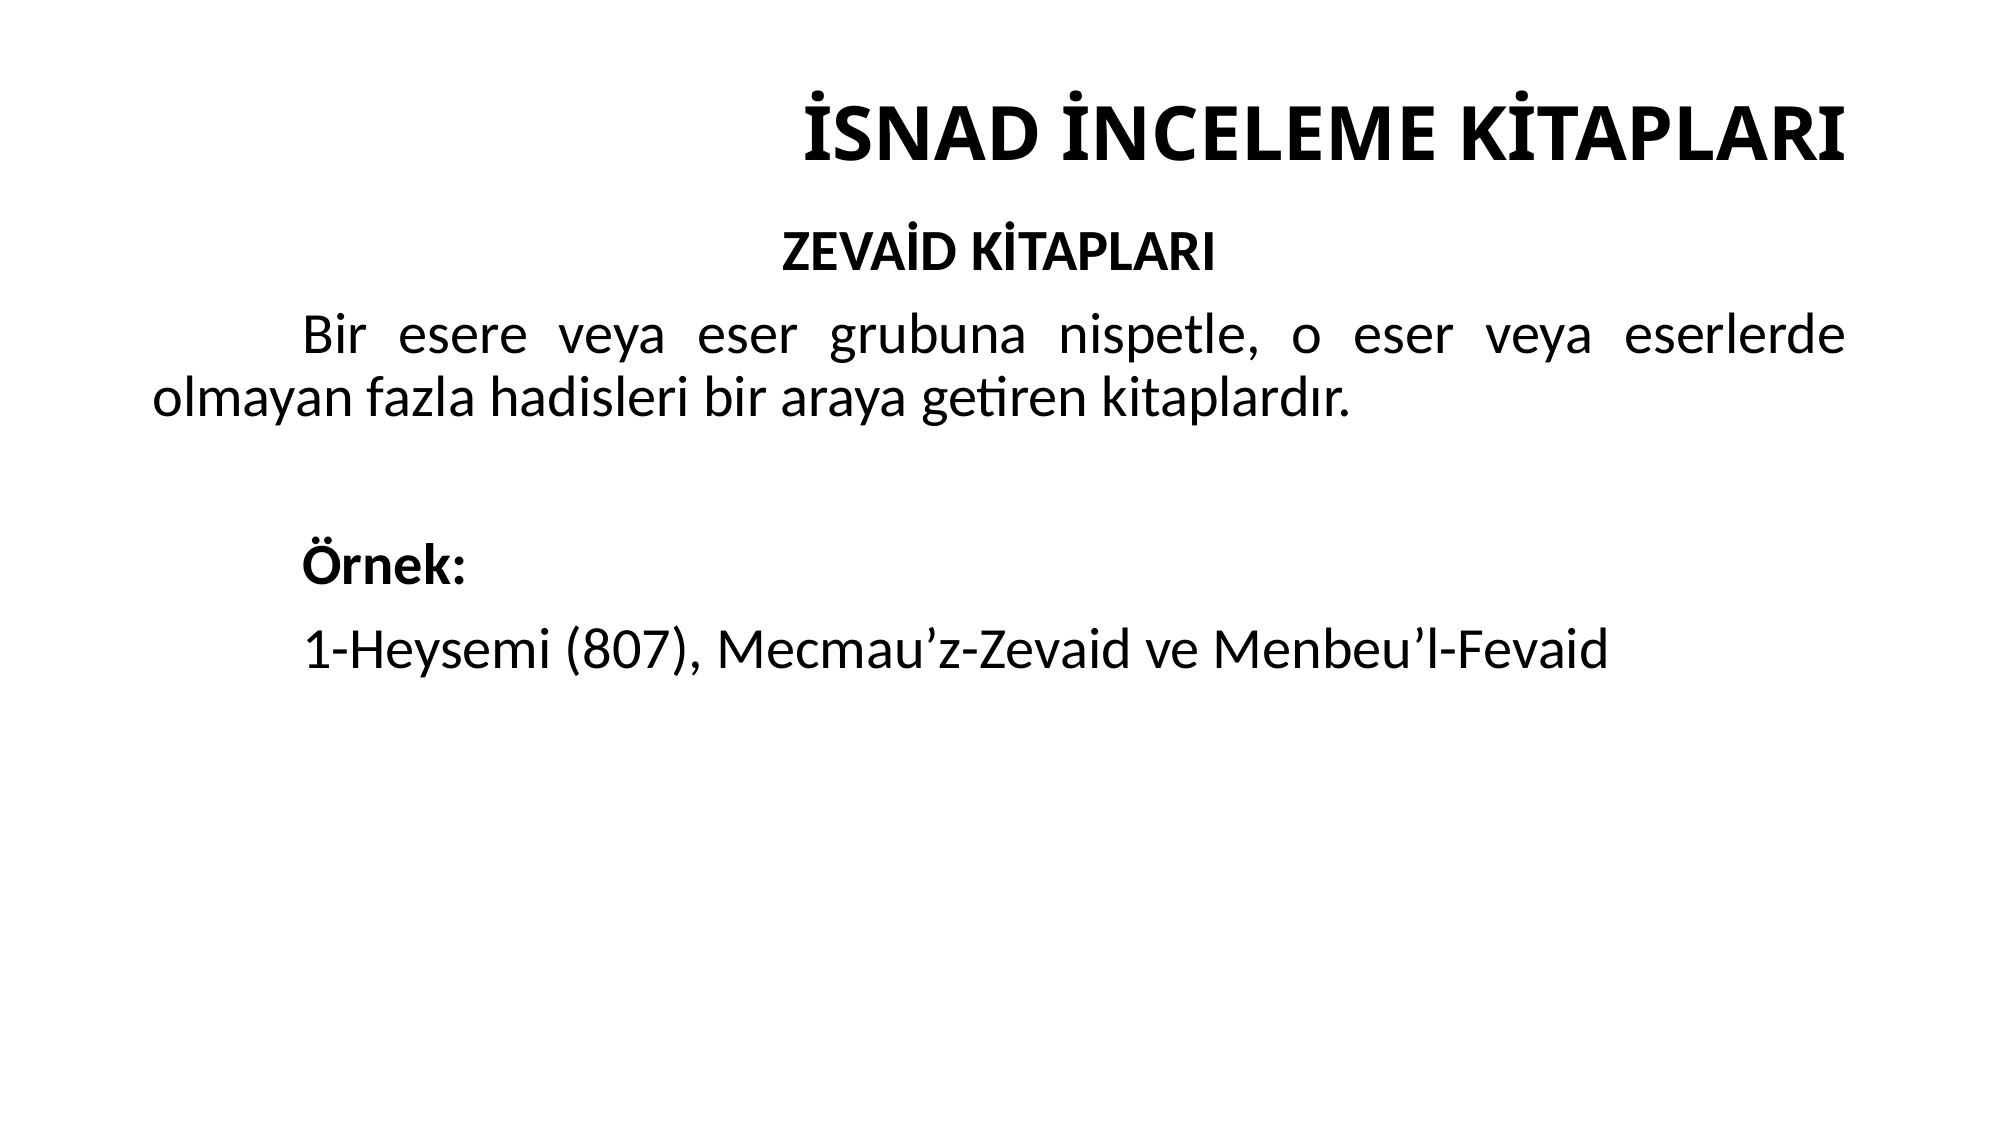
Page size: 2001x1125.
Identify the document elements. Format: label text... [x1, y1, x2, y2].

title İSNAD İNCELEME KİTAPLARI [137, 59, 1863, 212]
list ZEVAİD KİTAPLARI Bir esere veya eser grubuna nispetle, o eser veya eserlerde olmayan fazla hadisleri bir araya getiren kitaplardır. Örnek: 1-Heysemi (807), Mecmau’z-Zevaid ve Menbeu’l-Fevaid [137, 212, 1863, 1014]
